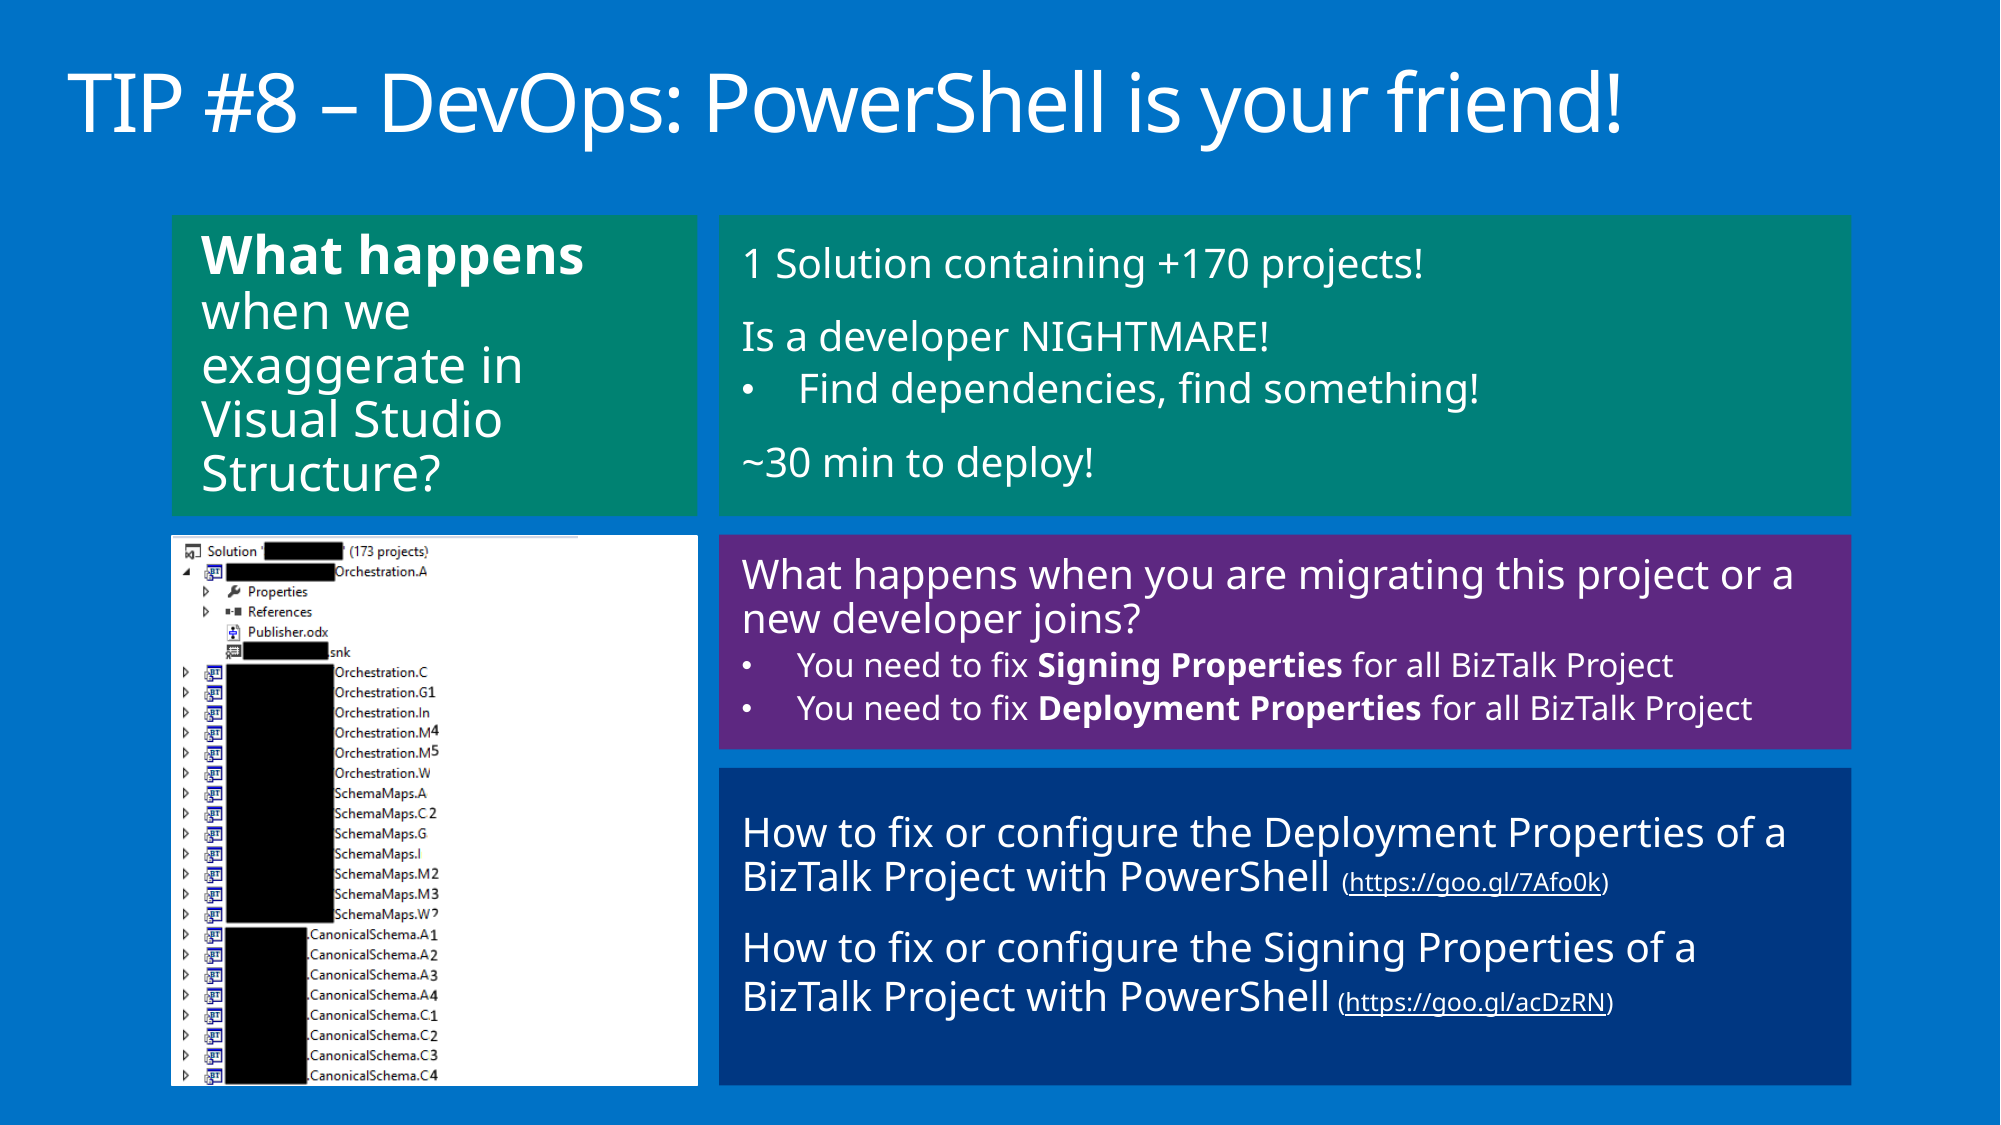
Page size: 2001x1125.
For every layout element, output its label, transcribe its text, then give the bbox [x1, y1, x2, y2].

text_box [578, 535, 698, 1086]
text_box How to fix or configure the Deployment Properties of a BizTalk Project with PowerShell (https://goo.gl/7Afo0k) How to fix or configure the Signing Properties of a BizTalk Project with PowerShell (https://goo.gl/acDzRN) [719, 767, 1852, 1086]
text_box 1 Solution containing +170 projects! Is a developer NIGHTMARE! Find dependencies, find something! ~30 min to deploy! [719, 213, 1852, 517]
title TIP #8 – DevOps: PowerShell is your friend! [44, 47, 1957, 196]
text_box What happens when we exaggerate in Visual Studio Structure? [171, 214, 698, 517]
text_box What happens when you are migrating this project or a new developer joins? You need to fix Signing Properties for all BizTalk Project You need to fix Deployment Properties for all BizTalk Project [719, 534, 1852, 748]
picture [173, 535, 578, 1086]
